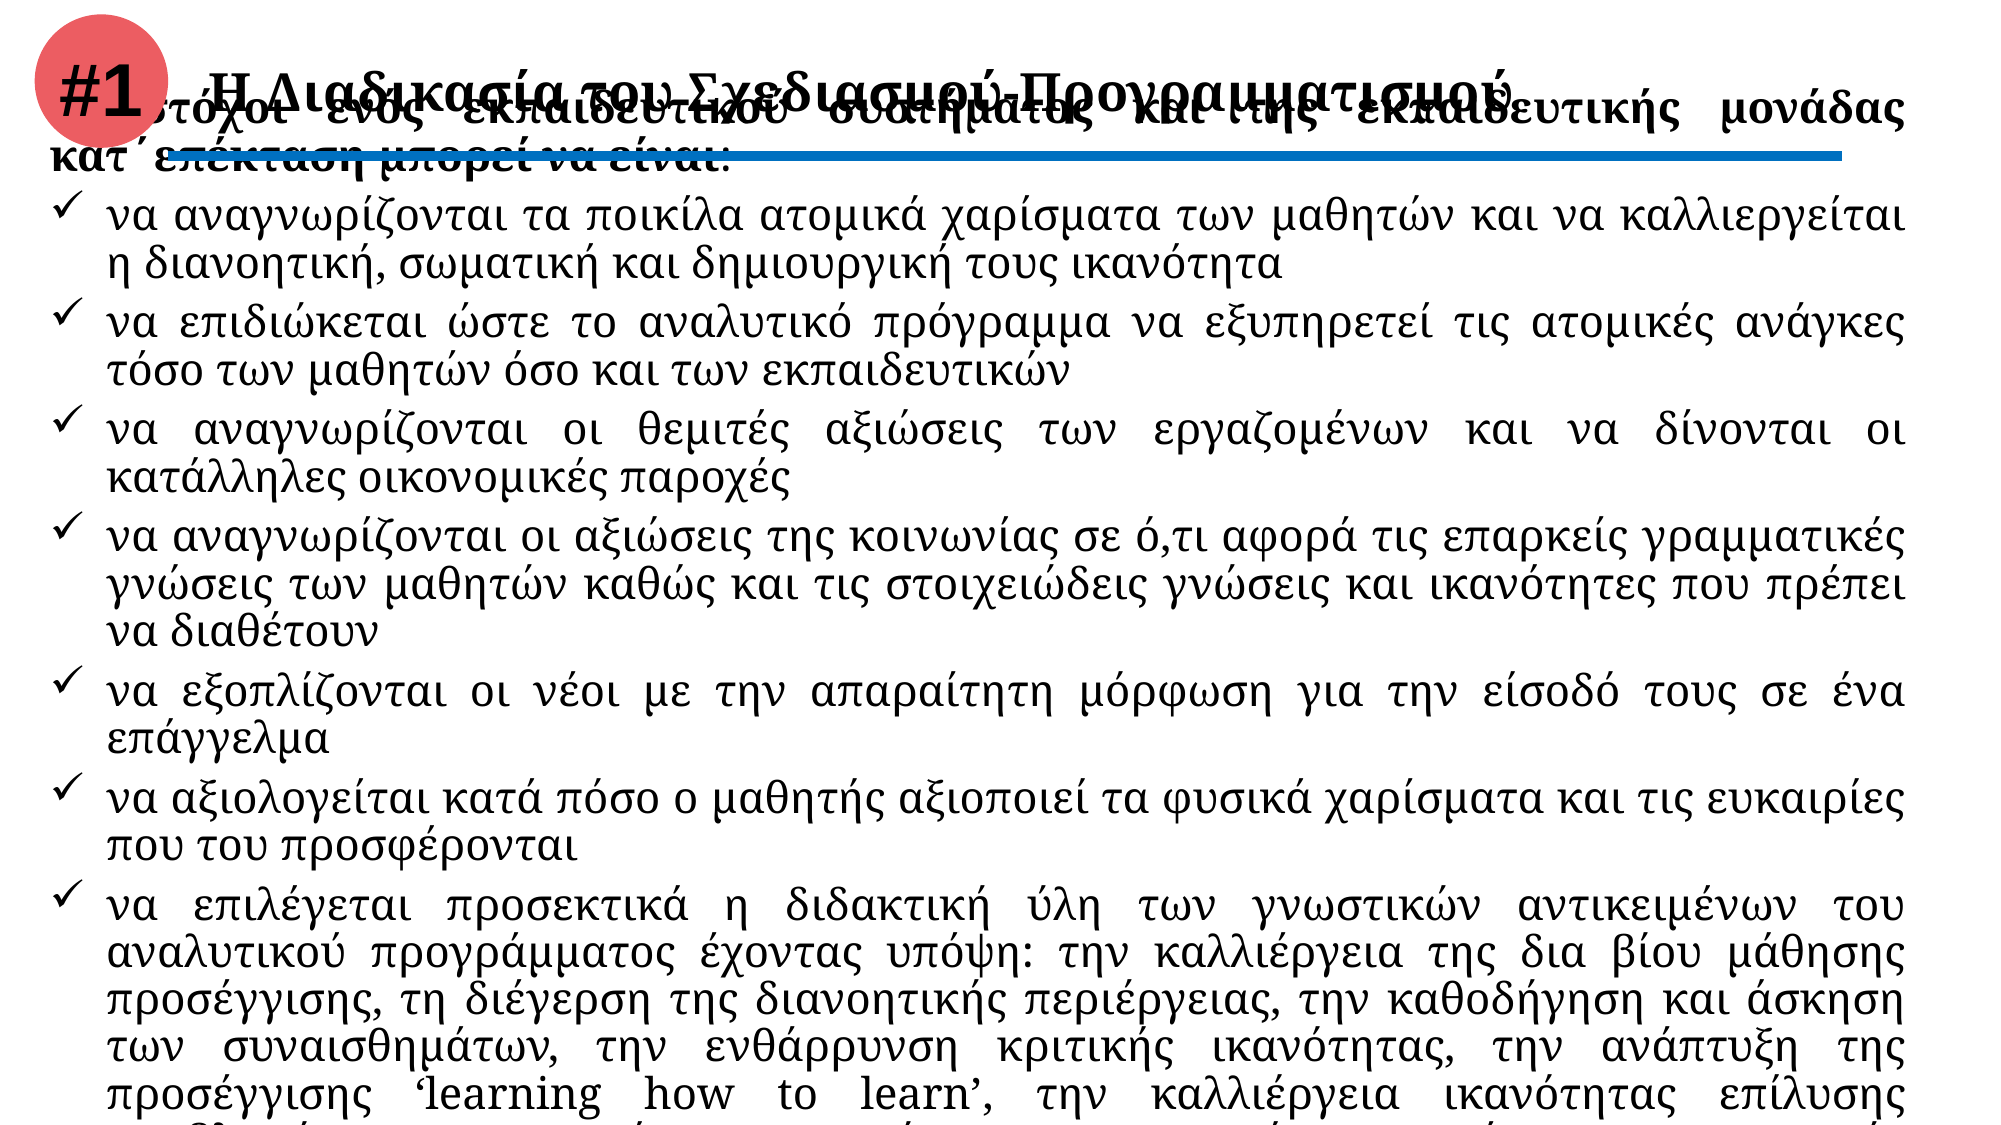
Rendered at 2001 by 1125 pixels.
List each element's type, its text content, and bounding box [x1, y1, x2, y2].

text_box Η Διαδικασία του Σχεδιασμού-Προγραμματισμού [193, 25, 1810, 131]
text_box Οι στόχοι ενός εκπαιδευτικού συστήματος και της εκπαιδευτικής μονάδας κατ΄επέκταση μπορεί να είναι: να αναγνωρίζονται τα ποικίλα ατομικά χαρίσματα των μαθητών και να καλλιεργείται η διανοητική, σωματική και δημιουργική τους ικανότητα να επιδιώκεται ώστε το αναλυτικό πρόγραμμα να εξυπηρετεί τις ατομικές ανάγκες τόσο των μαθητών όσο και των εκπαιδευτικών να αναγνωρίζονται οι θεμιτές αξιώσεις των εργαζομένων και να δίνονται οι κατάλληλες οικονομικές παροχές να αναγνωρίζονται οι αξιώσεις της κοινωνίας σε ό,τι αφορά τις επαρκείς γραμματικές γνώσεις των μαθητών καθώς και τις στοιχειώδεις γνώσεις και ικανότητες που πρέπει να διαθέτουν να εξοπλίζονται οι νέοι με την απαραίτητη μόρφωση για την είσοδό τους σε ένα επάγγελμα να αξιολογείται κατά πόσο ο μαθητής αξιοποιεί τα φυσικά χαρίσματα και τις ευκαιρίες που του προσφέρονται να επιλέγεται προσεκτικά η διδακτική ύλη των γνωστικών αντικειμένων του αναλυτικού προγράμματος έχοντας υπόψη: την καλλιέργεια της δια βίου μάθησης προσέγγισης, τη διέγερση της διανοητικής περιέργειας, την καθοδήγηση και άσκηση των συναισθημάτων, την ενθάρρυνση κριτικής ικανότητας, την ανάπτυξη της προσέγγισης ‘learning how to learn’, την καλλιέργεια ικανότητας επίλυσης προβλημάτων, την κατανόηση της ουσίας και της σημασίας της γνώσης και της επαφής με τη διαδικασία και τους πόρους της γνώσης [34, 578, 1922, 1067]
text_box [53, 13, 150, 33]
text_box [66, 139, 137, 149]
text_box #1 [21, 33, 182, 139]
